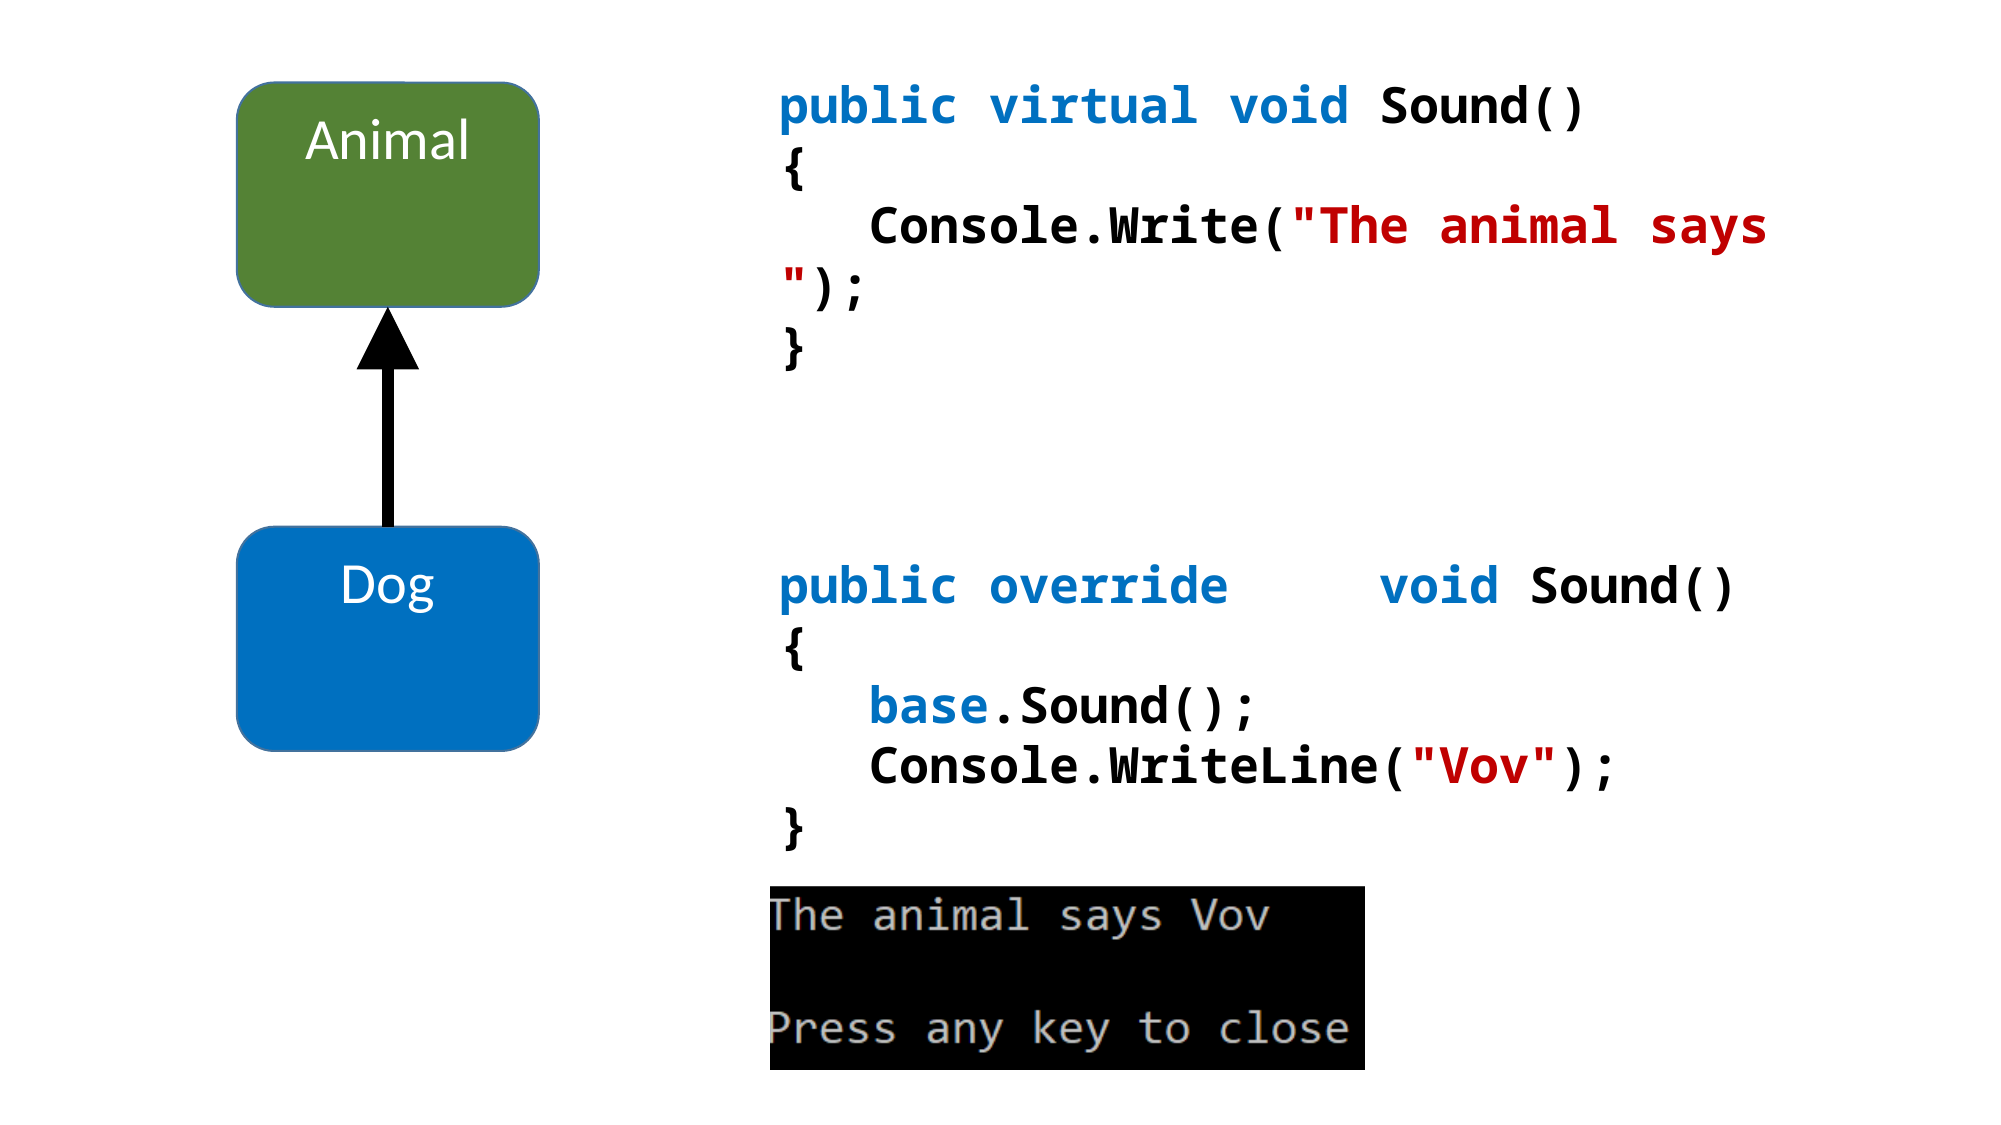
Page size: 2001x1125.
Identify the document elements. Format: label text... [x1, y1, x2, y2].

text_box Animal [235, 81, 540, 308]
picture [770, 886, 1365, 1070]
text_box public virtual void Sound() { Console.Write("The animal says "); } public override void Sound() { base.Sound(); Console.WriteLine("Vov"); } [764, 65, 1873, 861]
text_box Dog [235, 525, 540, 752]
